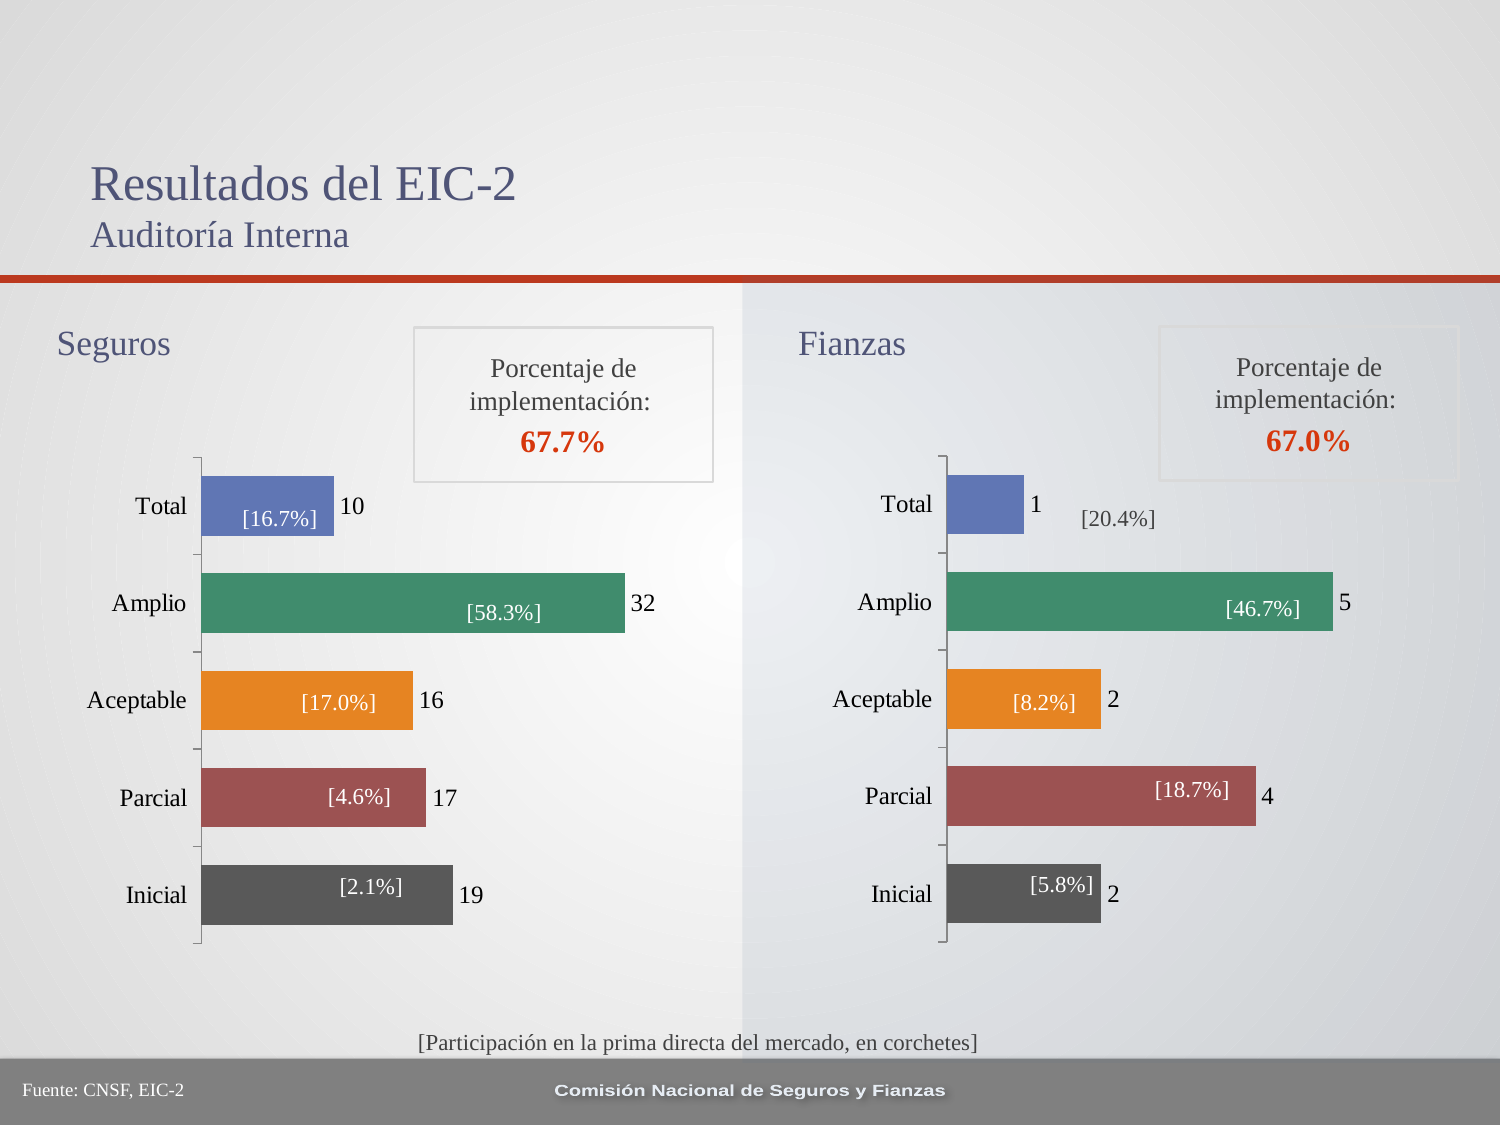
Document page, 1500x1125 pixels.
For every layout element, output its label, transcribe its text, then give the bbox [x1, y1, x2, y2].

text_box Fuente: CNSF, EIC-2 [7, 1070, 200, 1108]
text_box [740, 274, 1500, 1065]
text_box Fianzas [783, 312, 922, 371]
text_box [Participación en la prima directa del mercado, en corchetes] [403, 1020, 995, 1063]
title Resultados del EIC-2 Auditoría Interna [75, 19, 1425, 263]
chart [819, 445, 1423, 953]
text_box Seguros [41, 312, 186, 371]
list Porcentaje de implementación: 67.0% [1159, 326, 1459, 481]
list Porcentaje de implementación: 67.7% [413, 327, 714, 482]
chart [74, 447, 677, 955]
